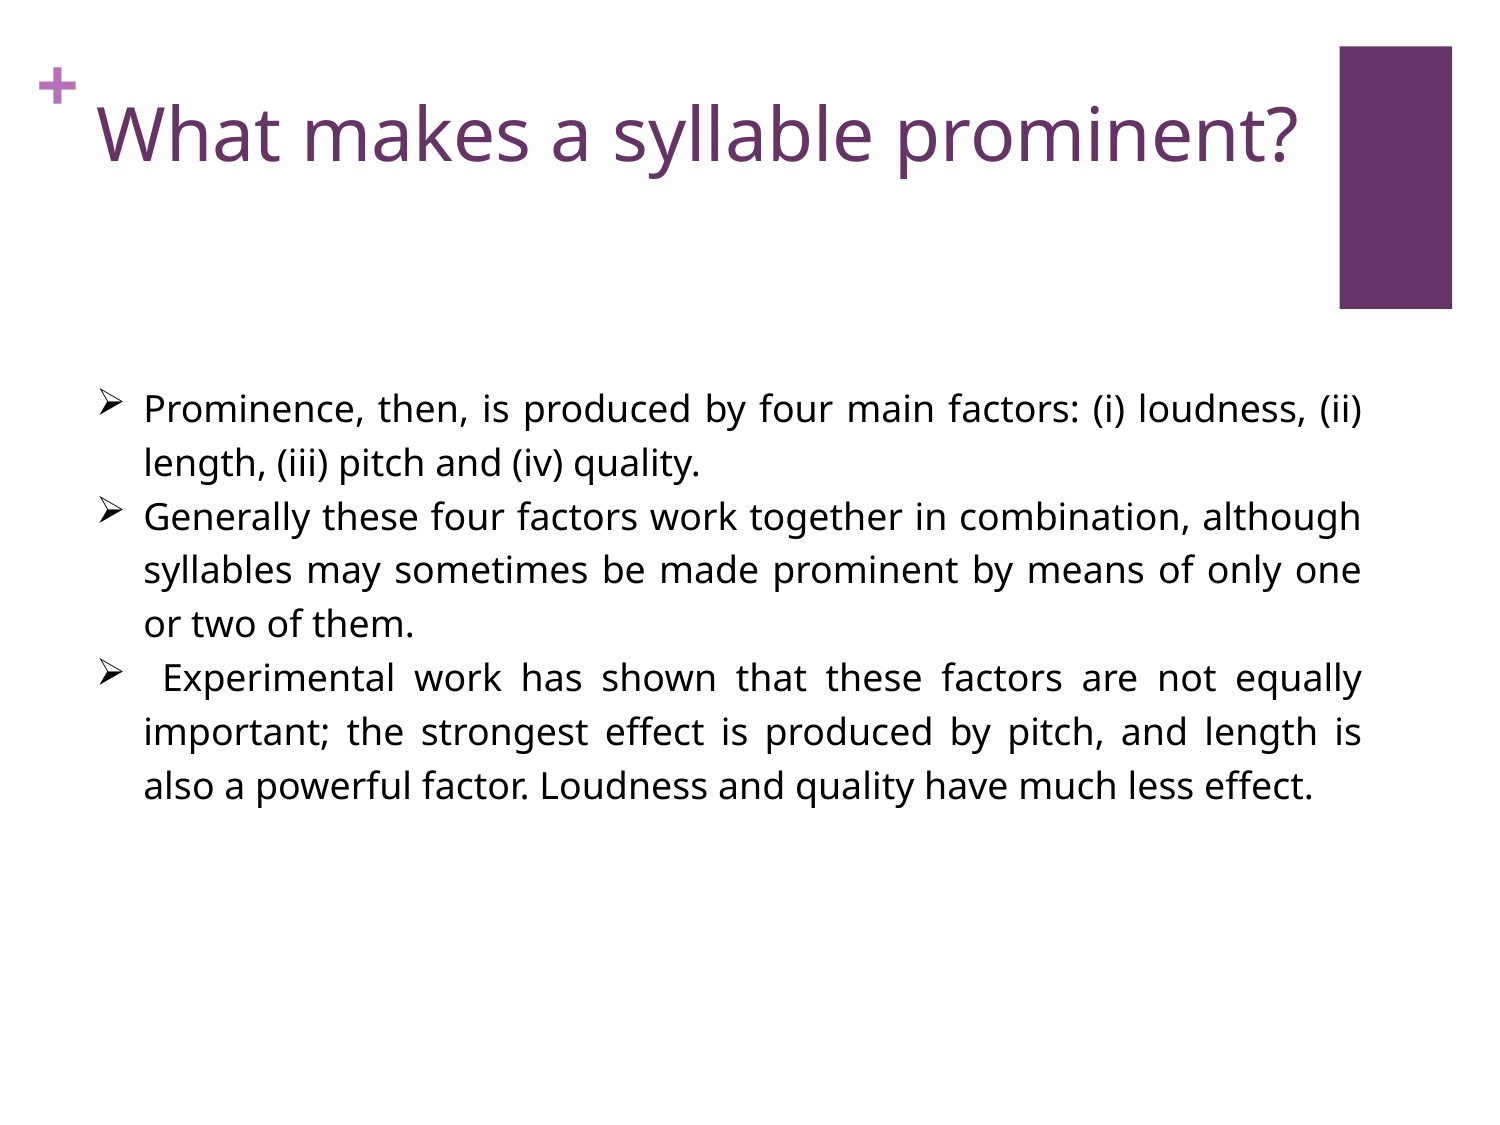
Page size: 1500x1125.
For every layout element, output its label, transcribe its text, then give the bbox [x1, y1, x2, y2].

title What makes a syllable prominent? [81, 79, 1322, 263]
text_box Prominence, then, is produced by four main factors: (i) loudness, (ii) length, (iii) pitch and (iv) quality. Generally these four factors work together in combination, although syllables may sometimes be made prominent by means of only one or two of them. Experimental work has shown that these factors are not equally important; the strongest effect is produced by pitch, and length is also a powerful factor. Loudness and quality have much less effect. [81, 368, 1379, 815]
